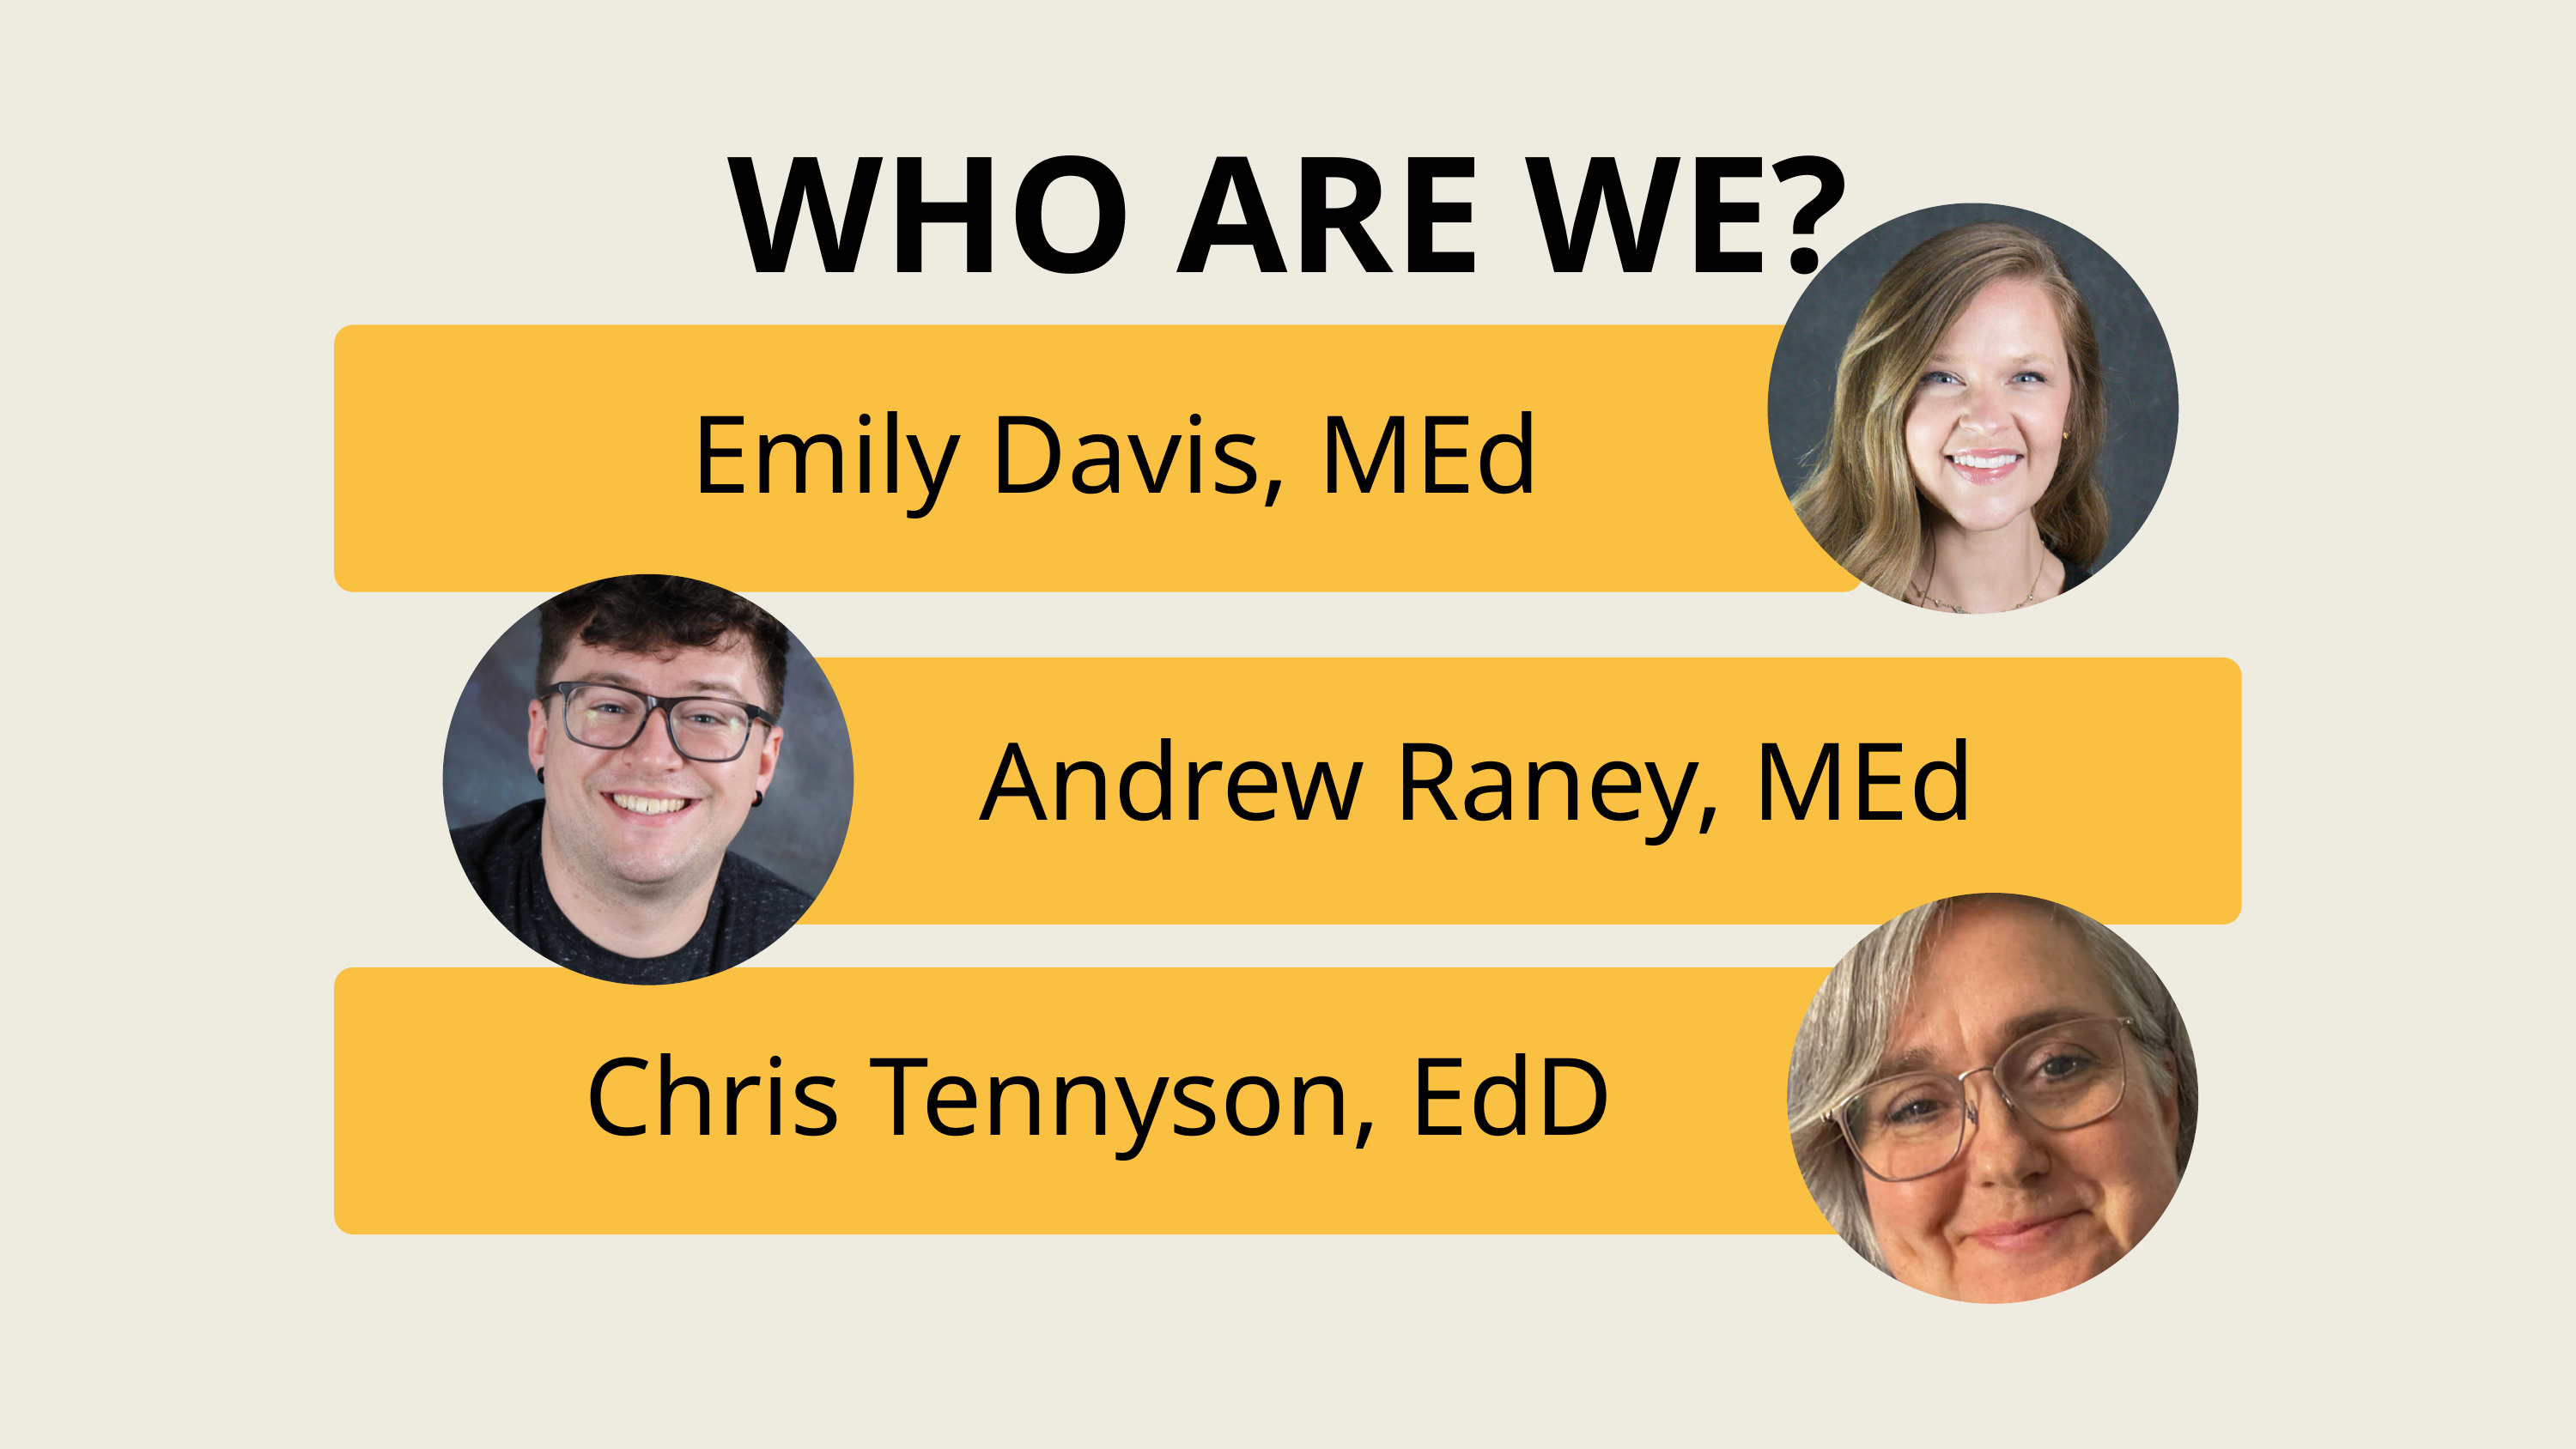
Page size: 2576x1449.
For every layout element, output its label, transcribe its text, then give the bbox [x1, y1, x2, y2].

text_box WHO ARE WE? [144, 92, 2432, 305]
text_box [858, 657, 2242, 925]
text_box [333, 324, 1763, 592]
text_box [1787, 892, 2199, 1305]
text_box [1767, 203, 2179, 615]
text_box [333, 967, 1783, 1235]
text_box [442, 573, 854, 985]
